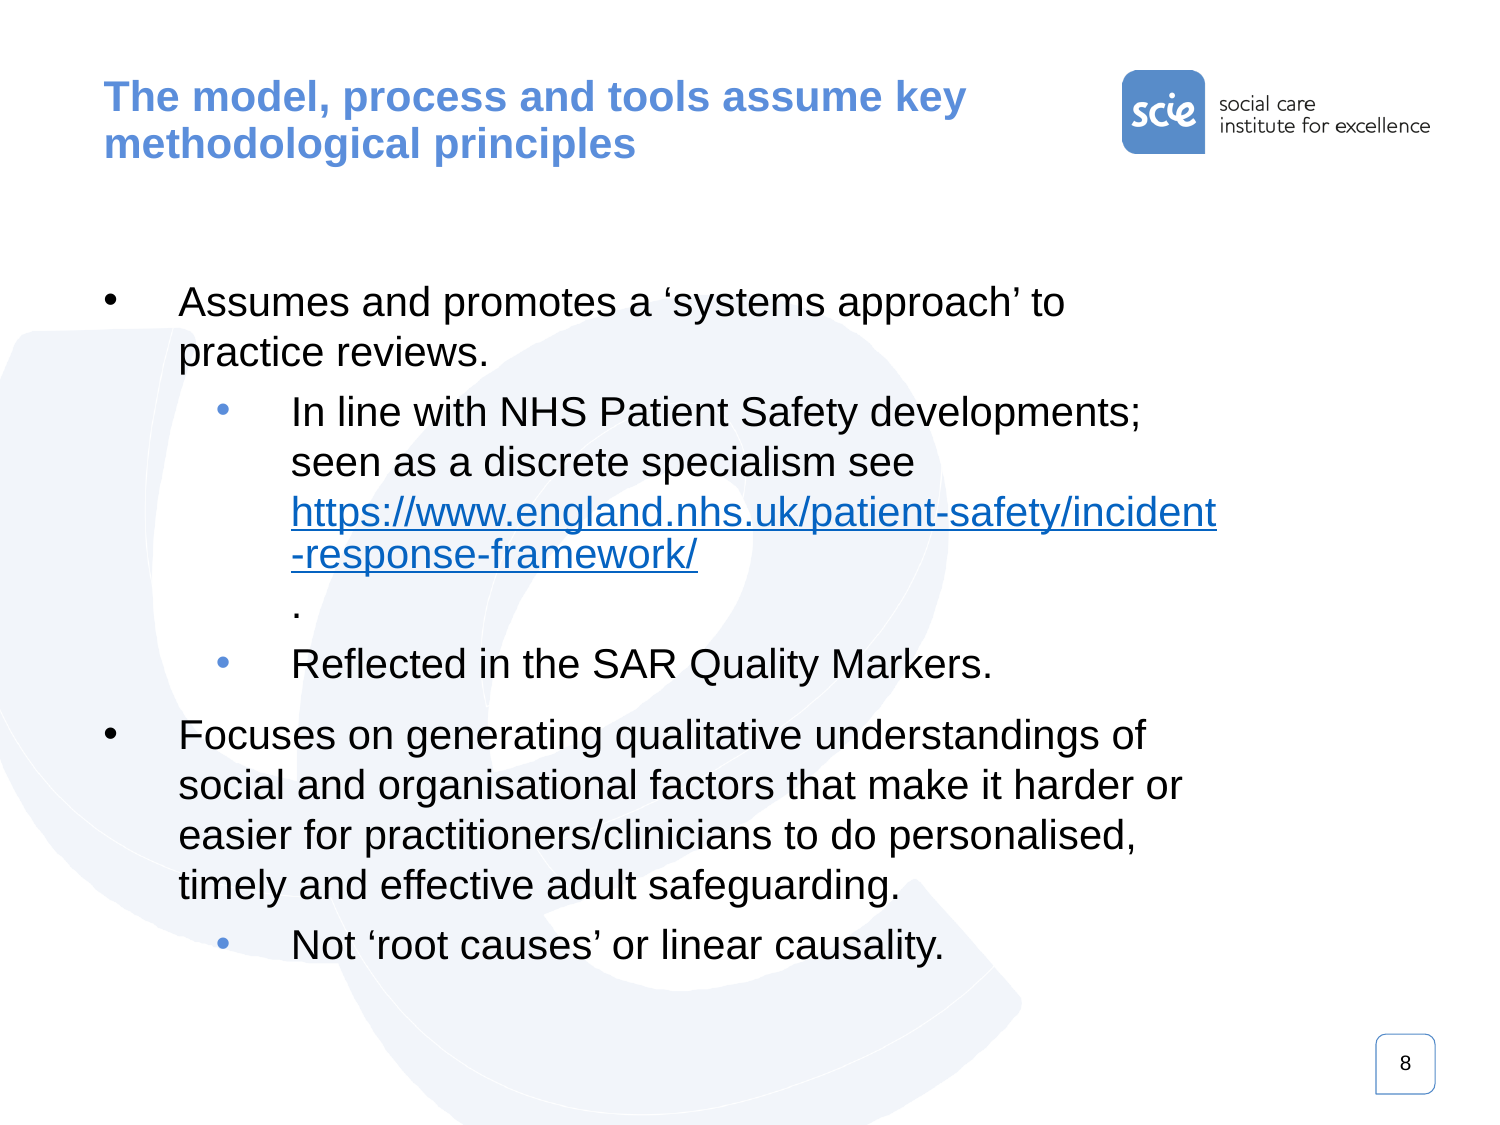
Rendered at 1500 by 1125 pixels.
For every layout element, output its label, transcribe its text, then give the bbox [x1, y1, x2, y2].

picture [1235, 70, 1430, 154]
list Assumes and promotes a ‘systems approach’ to practice reviews. In line with NHS Patient Safety developments; seen as a discrete specialism see https://www.england.nhs.uk/patient-safety/incident-response-framework/. Reflected in the SAR Quality Markers. Focuses on generating qualitative understandings of social and organisational factors that make it harder or easier for practitioners/clinicians to do personalised, timely and effective adult safeguarding. Not ‘root causes’ or linear causality. [88, 196, 1235, 874]
title The model, process and tools assume key methodological principles [88, 67, 1235, 175]
